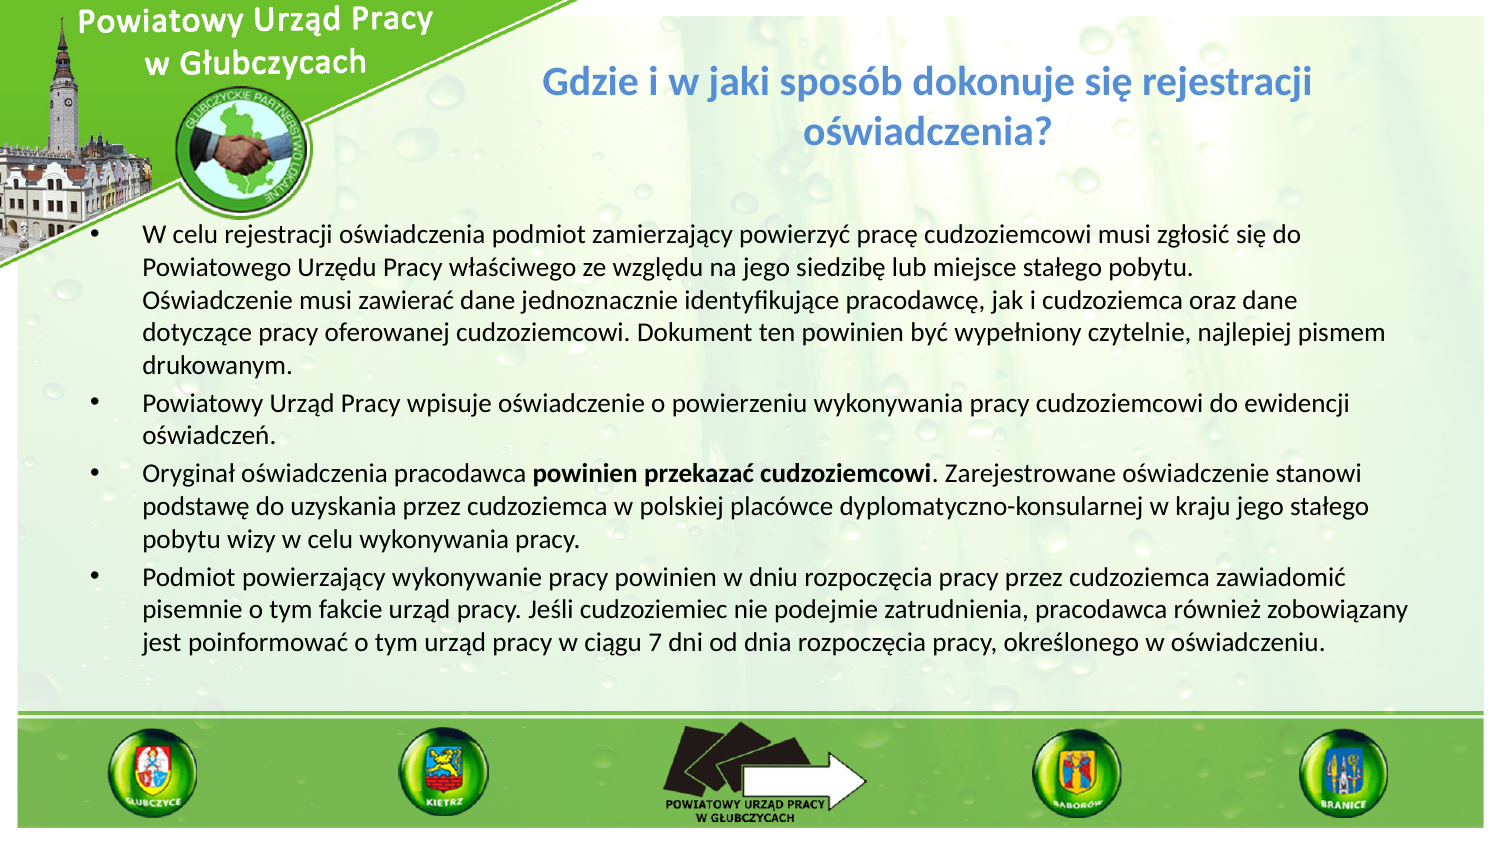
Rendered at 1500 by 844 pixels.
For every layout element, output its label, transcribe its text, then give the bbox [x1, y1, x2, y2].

picture [0, 0, 1500, 844]
title Gdzie i w jaki sposób dokonuje się rejestracji oświadczenia? [431, 33, 1425, 175]
list W celu rejestracji oświadczenia podmiot zamierzający powierzyć pracę cudzoziemcowi musi zgłosić się do Powiatowego Urzędu Pracy właściwego ze względu na jego siedzibę lub miejsce stałego pobytu. Oświadczenie musi zawierać dane jednoznacznie identyfikujące pracodawcę, jak i cudzoziemca oraz dane dotyczące pracy oferowanej cudzoziemcowi. Dokument ten powinien być wypełniony czytelnie, najlepiej pismem drukowanym. Powiatowy Urząd Pracy wpisuje oświadczenie o powierzeniu wykonywania pracy cudzoziemcowi do ewidencji oświadczeń. Oryginał oświadczenia pracodawca powinien przekazać cudzoziemcowi. Zarejestrowane oświadczenie stanowi podstawę do uzyskania przez cudzoziemca w polskiej placówce dyplomatyczno-konsularnej w kraju jego stałego pobytu wizy w celu wykonywania pracy. Podmiot powierzający wykonywanie pracy powinien w dniu rozpoczęcia pracy przez cudzoziemca zawiadomić pisemnie o tym fakcie urząd pracy. Jeśli cudzoziemiec nie podejmie zatrudnienia, pracodawca również zobowiązany jest poinformować o tym urząd pracy w ciągu 7 dni od dnia rozpoczęcia pracy, określonego w oświadczeniu. [75, 209, 1425, 694]
